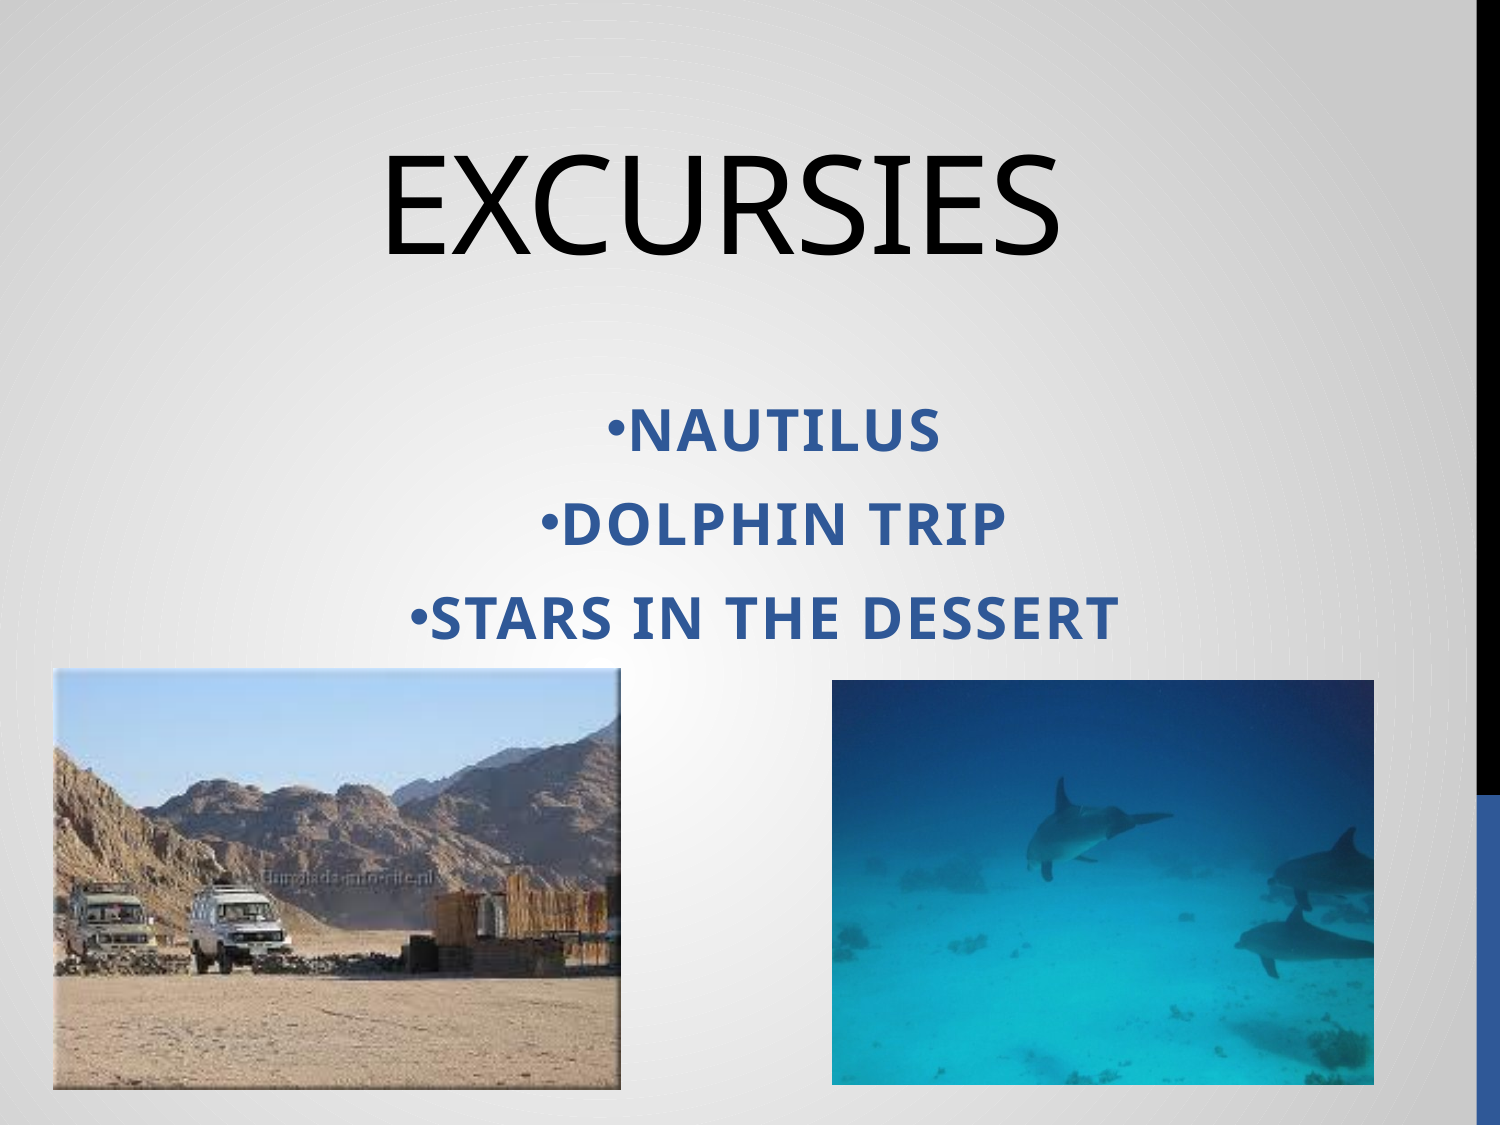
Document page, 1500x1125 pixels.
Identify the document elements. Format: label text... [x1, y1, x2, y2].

subtitle Nautilus Dolphin trip Stars in the dessert [324, 385, 1223, 776]
picture [52, 668, 621, 1091]
title Excursies [100, 66, 1376, 469]
picture [832, 680, 1374, 1085]
